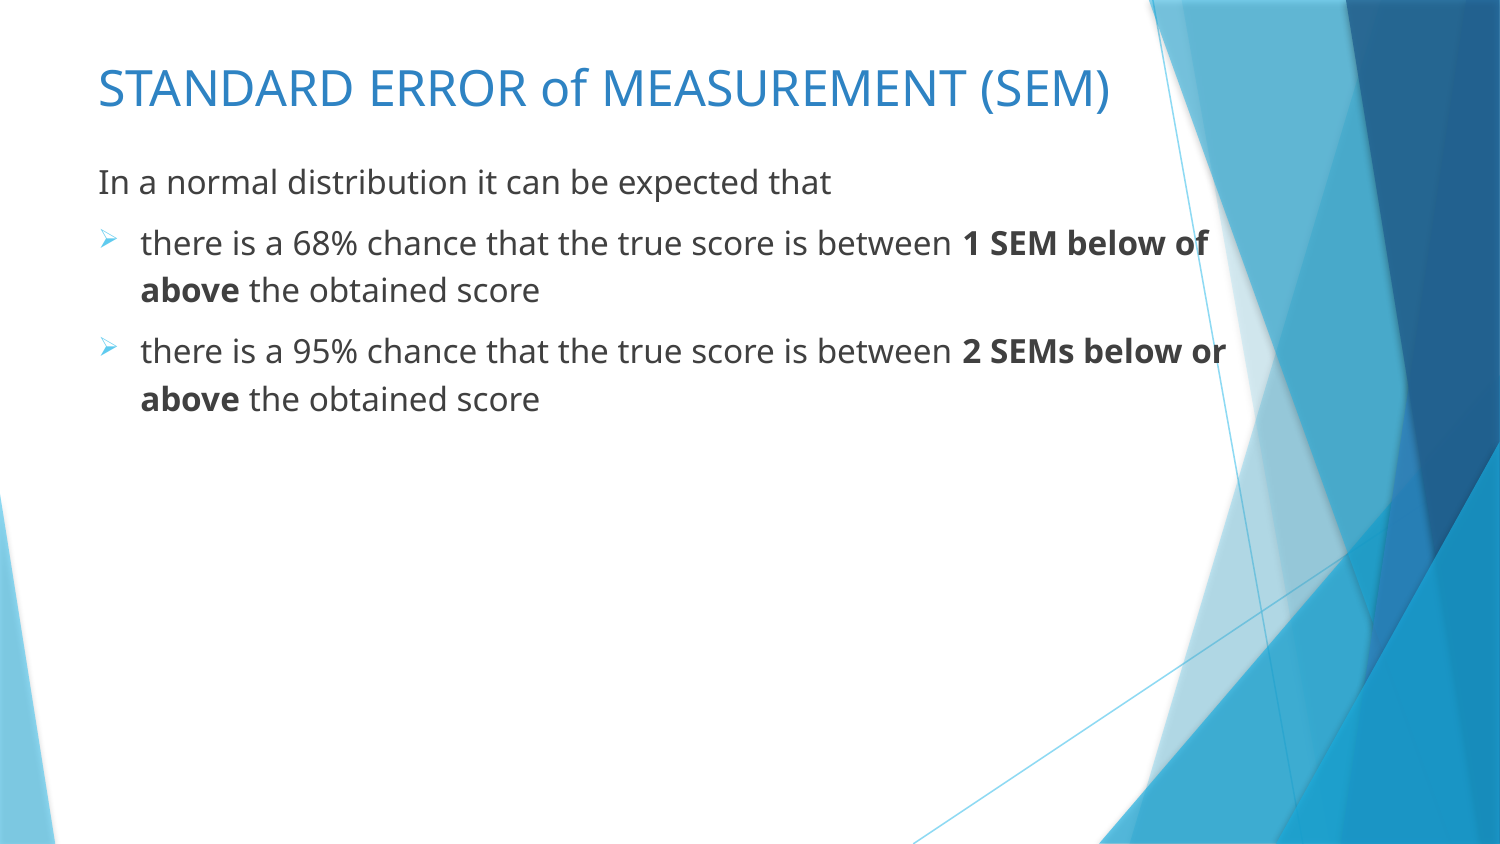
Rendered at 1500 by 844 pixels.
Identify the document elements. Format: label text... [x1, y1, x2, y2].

list In a normal distribution it can be expected that there is a 68% chance that the true score is between 1 SEM below of above the obtained score there is a 95% chance that the true score is between 2 SEMs below or above the obtained score [83, 146, 1289, 805]
title STANDARD ERROR of MEASUREMENT (SEM) [83, 48, 1141, 134]
